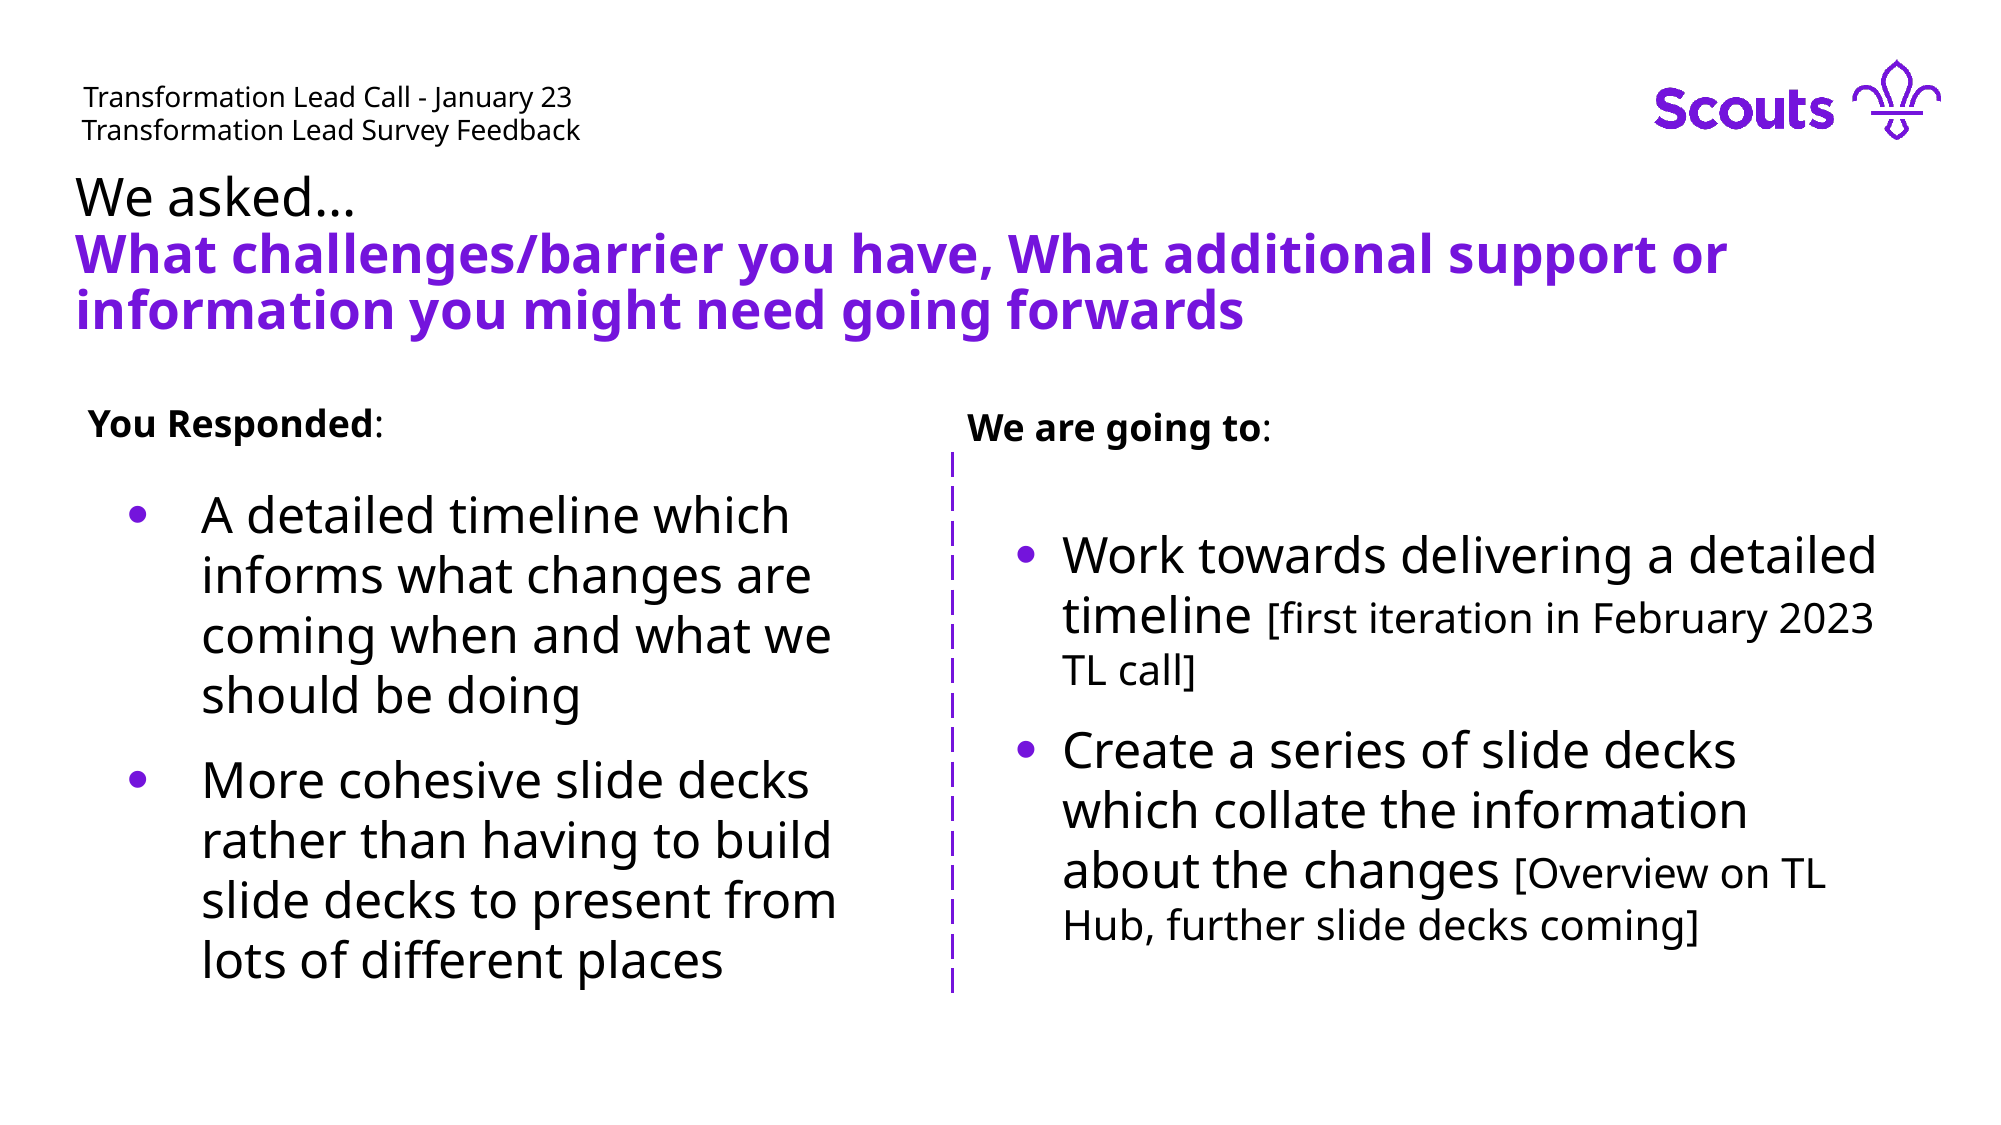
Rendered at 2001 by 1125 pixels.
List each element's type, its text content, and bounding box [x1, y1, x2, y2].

text_box You Responded: [72, 392, 554, 453]
text_box We asked... What challenges/barrier you have, What additional support or information you might need going forwards [72, 171, 1838, 341]
text_box We are going to: [952, 396, 1434, 457]
text_box Transformation Lead Survey Feedback [81, 112, 1025, 147]
text_box A detailed timeline which informs what changes are coming when and what we should be doing More cohesive slide decks rather than having to build slide decks to present from lots of different places [40, 464, 929, 1008]
text_box Transformation Lead Call - January 23 [81, 78, 1025, 112]
picture [1654, 59, 1941, 140]
text_box Work towards delivering a detailed timeline [first iteration in February 2023 TL call] Create a series of slide decks which collate the information about the changes [Overview on TL Hub, further slide decks coming] [929, 464, 1904, 1008]
